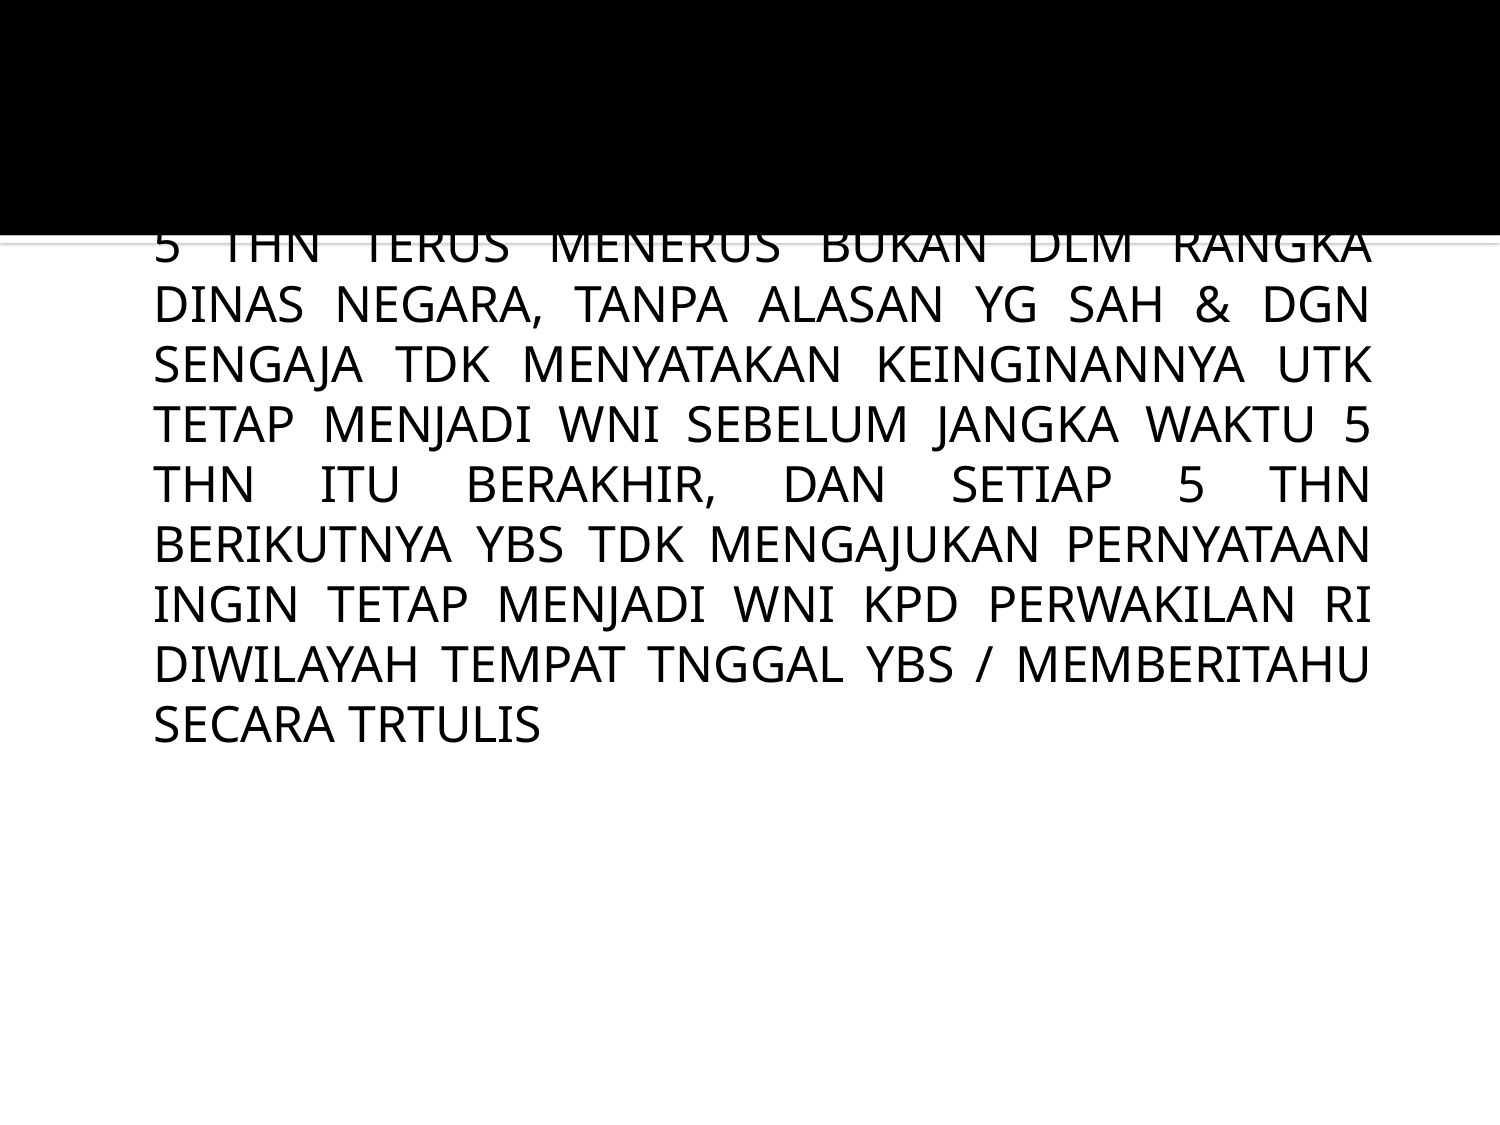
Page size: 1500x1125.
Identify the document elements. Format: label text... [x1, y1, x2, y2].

list i. BERTEMPAT TINGGAL DILUAR WILAYAH RI SELAMA 5 THN TERUS MENERUS BUKAN DLM RANGKA DINAS NEGARA, TANPA ALASAN YG SAH & DGN SENGAJA TDK MENYATAKAN KEINGINANNYA UTK TETAP MENJADI WNI SEBELUM JANGKA WAKTU 5 THN ITU BERAKHIR, DAN SETIAP 5 THN BERIKUTNYA YBS TDK MENGAJUKAN PERNYATAAN INGIN TETAP MENJADI WNI KPD PERWAKILAN RI DIWILAYAH TEMPAT TNGGAL YBS / MEMBERITAHU SECARA TRTULIS [24, 137, 1388, 963]
